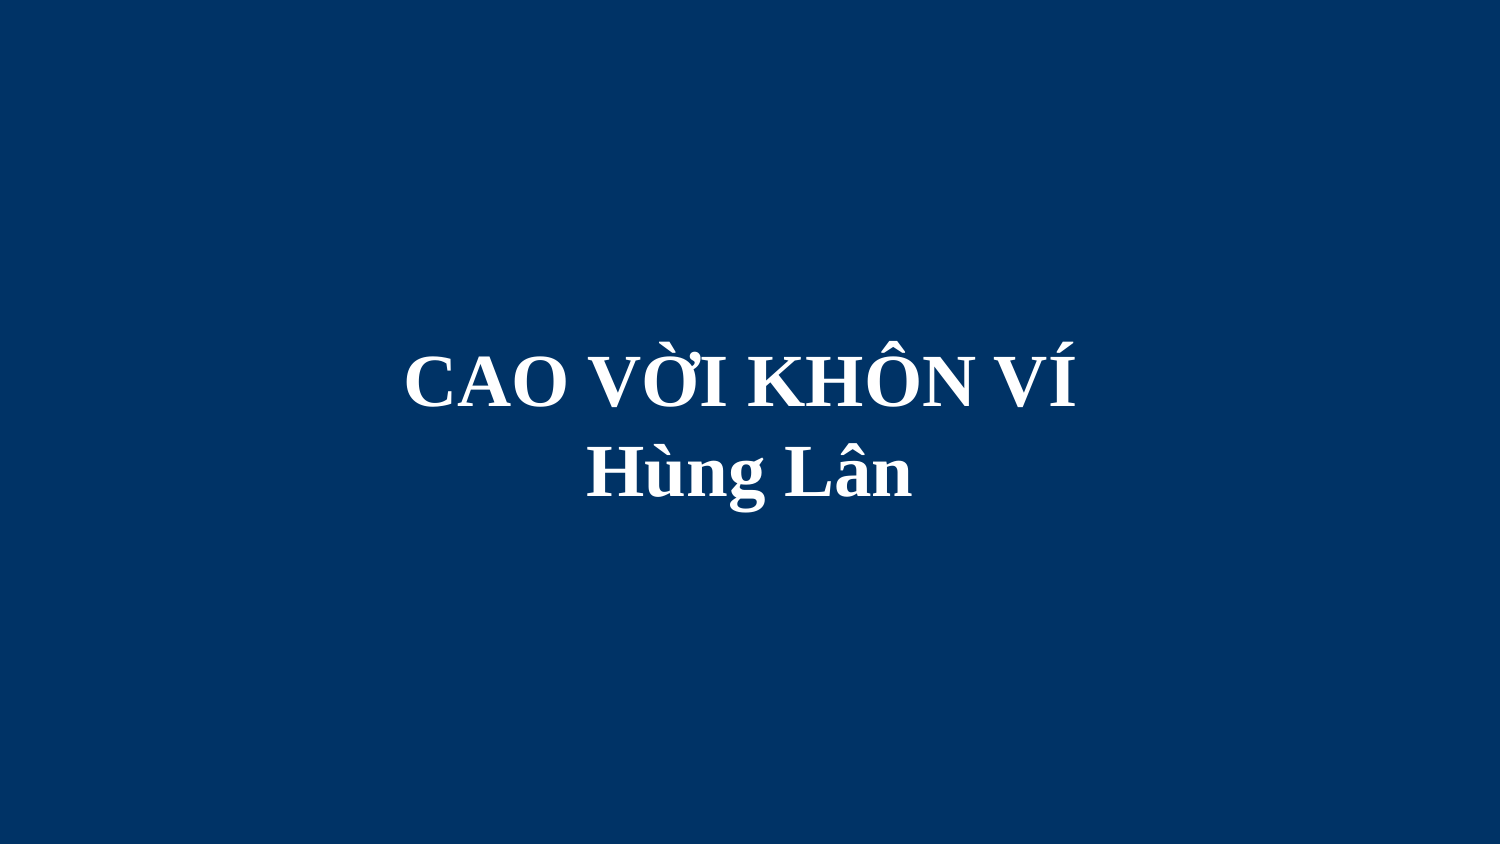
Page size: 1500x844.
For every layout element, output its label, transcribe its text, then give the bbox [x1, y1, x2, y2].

title CAO VỜI KHÔN VÍ Hùng Lân [0, 0, 1500, 844]
